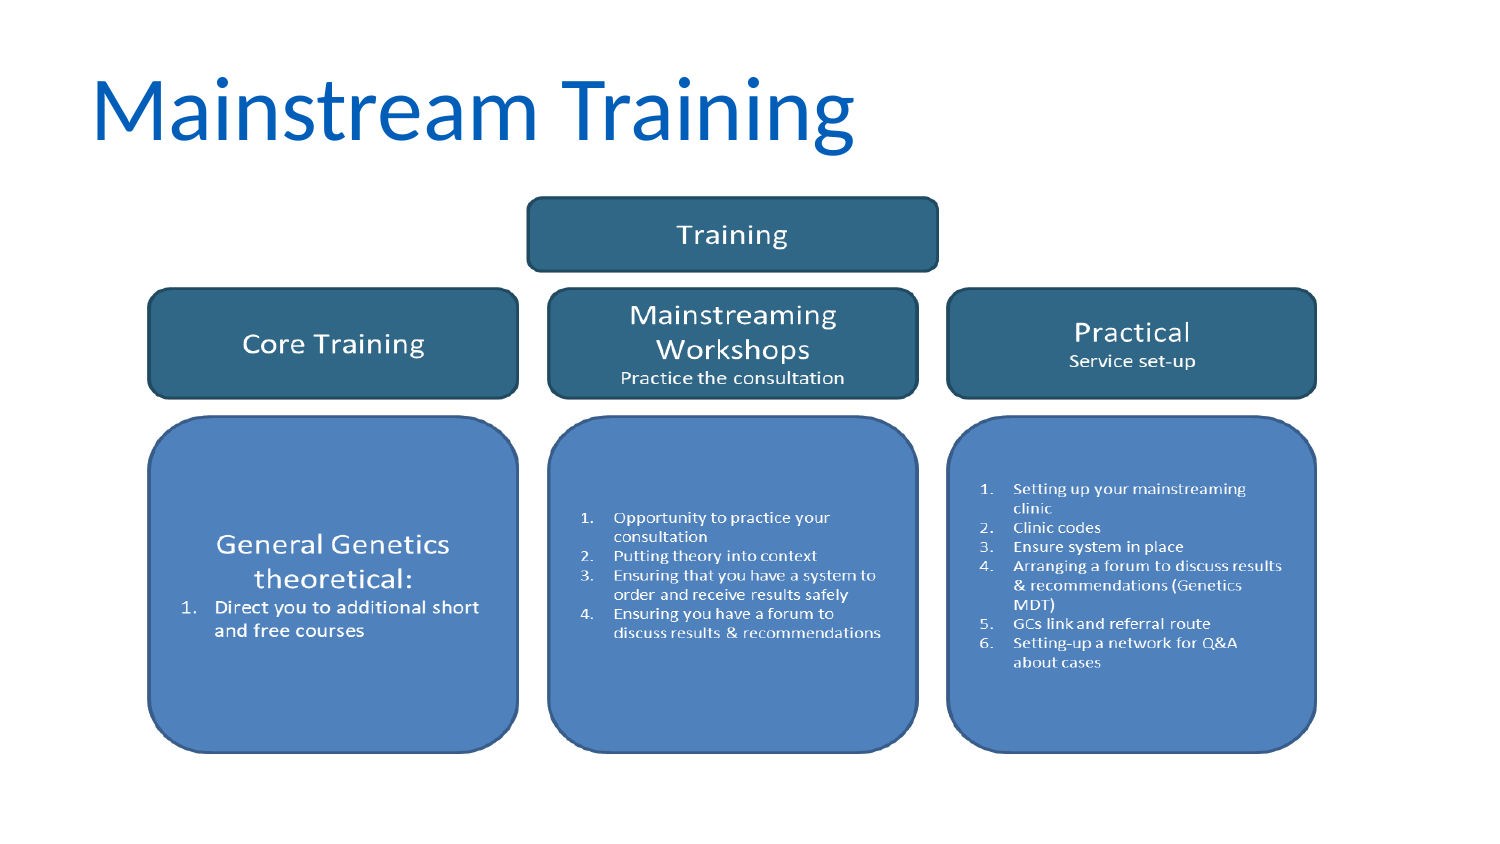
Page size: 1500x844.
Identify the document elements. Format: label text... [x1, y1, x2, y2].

title Mainstream Training [75, 33, 1425, 175]
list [147, 196, 1318, 754]
